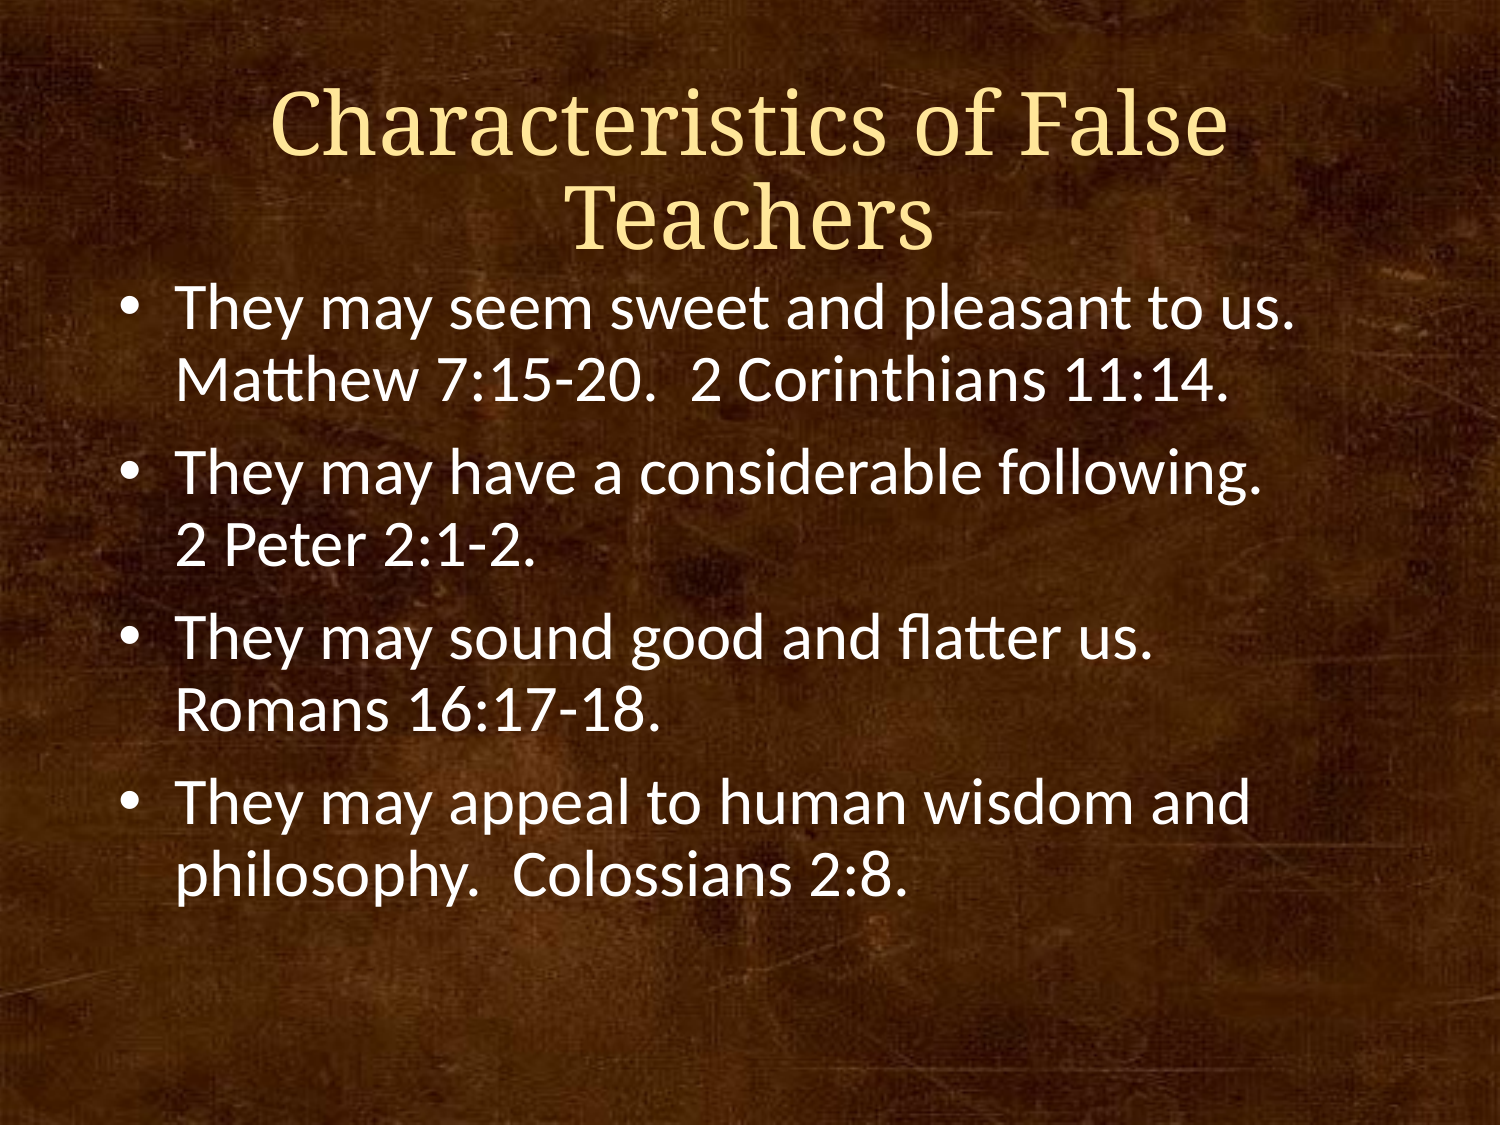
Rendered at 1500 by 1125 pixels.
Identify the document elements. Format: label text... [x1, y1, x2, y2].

picture [0, 0, 1500, 1125]
list They may seem sweet and pleasant to us. Matthew 7:15-20. 2 Corinthians 11:14. They may have a considerable following. 2 Peter 2:1-2. They may sound good and flatter us. Romans 16:17-18. They may appeal to human wisdom and philosophy. Colossians 2:8. [103, 264, 1397, 1076]
title Characteristics of False Teachers [103, 70, 1397, 264]
